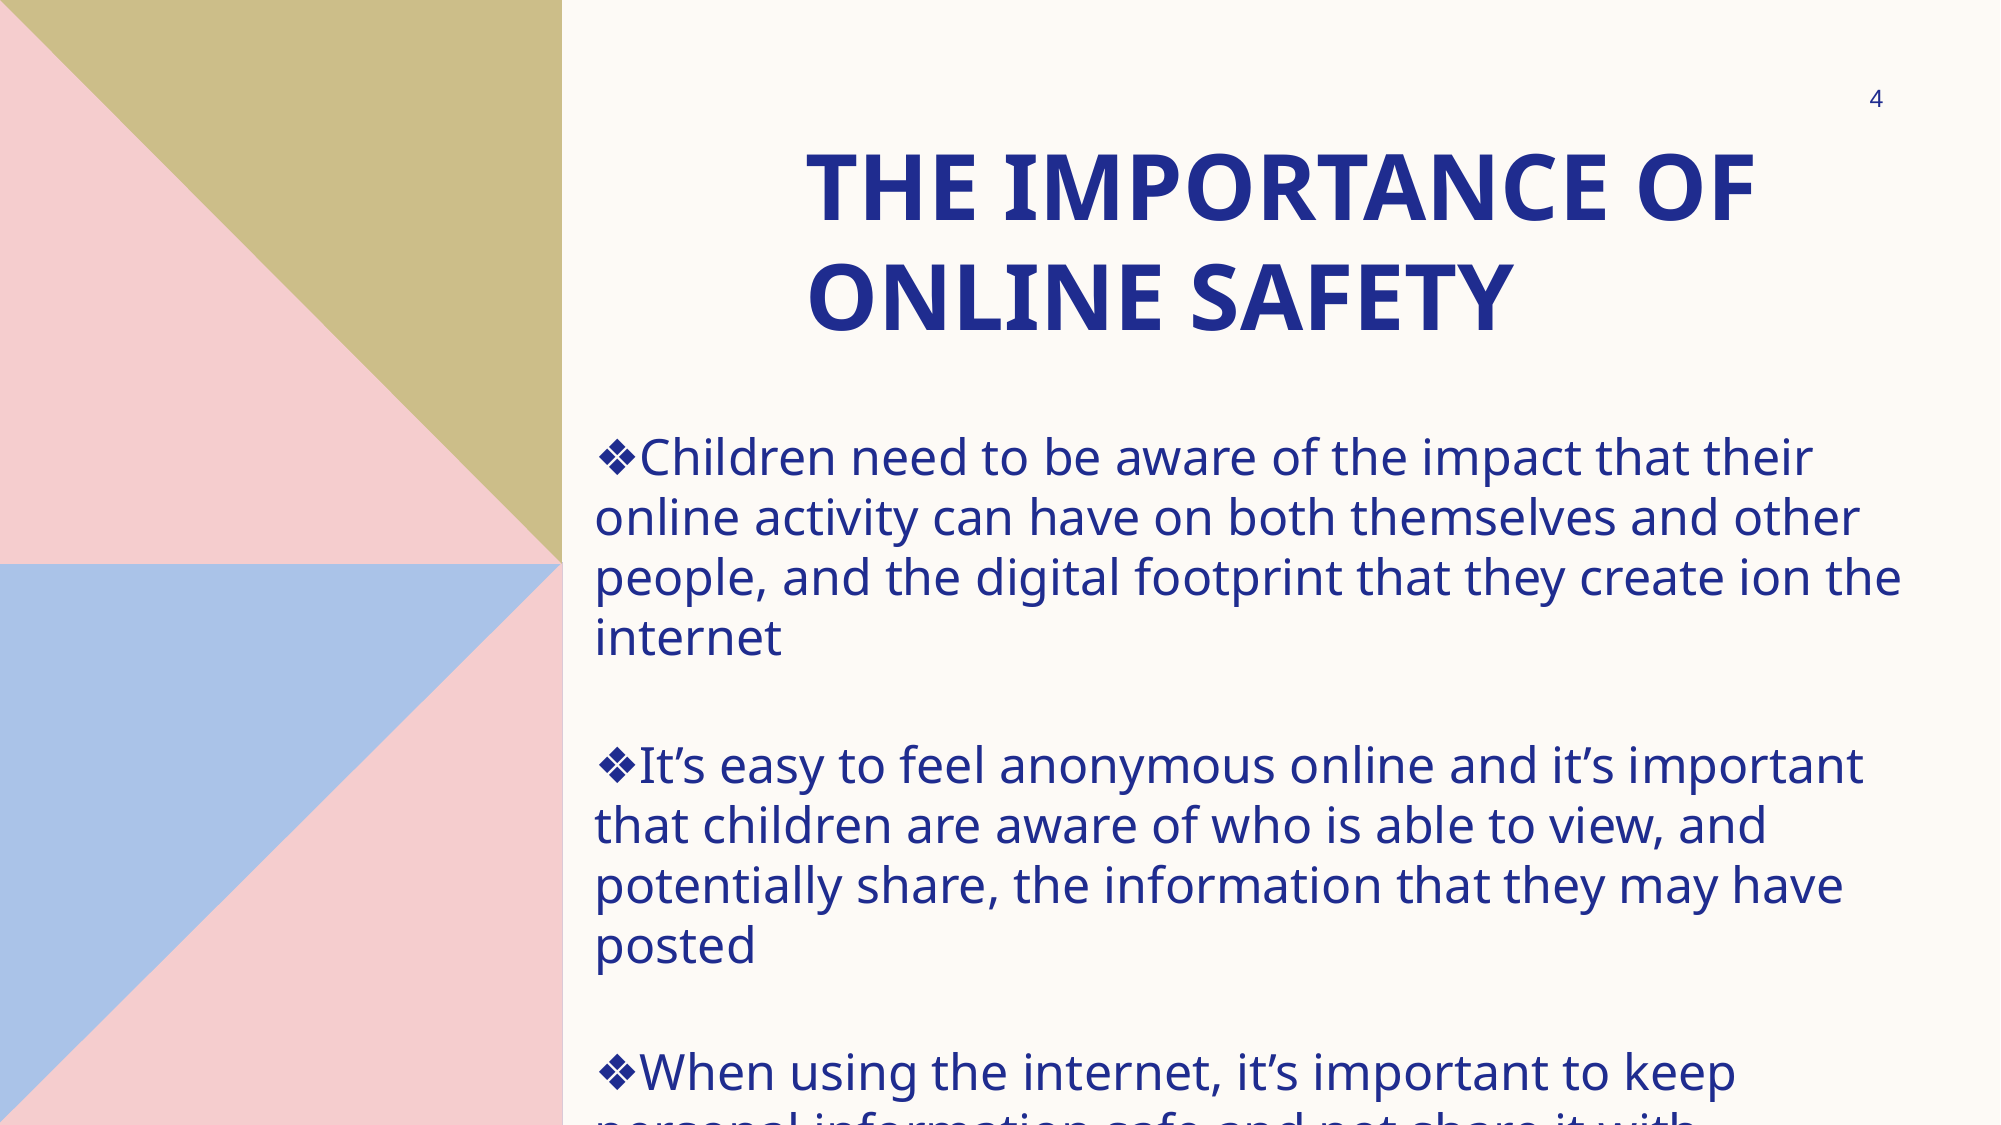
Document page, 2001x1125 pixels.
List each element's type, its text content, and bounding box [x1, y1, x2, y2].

list ❖Children need to be aware of the impact that their online activity can have on both themselves and other people, and the digital footprint that they create ion the internet ❖It’s easy to feel anonymous online and it’s important that children are aware of who is able to view, and potentially share, the information that they may have posted ❖When using the internet, it’s important to keep personal information safe and not share it with strangers. [579, 418, 1958, 1087]
title The importance of online safety [790, 121, 1901, 409]
slide_number 4 [1795, 75, 1958, 120]
